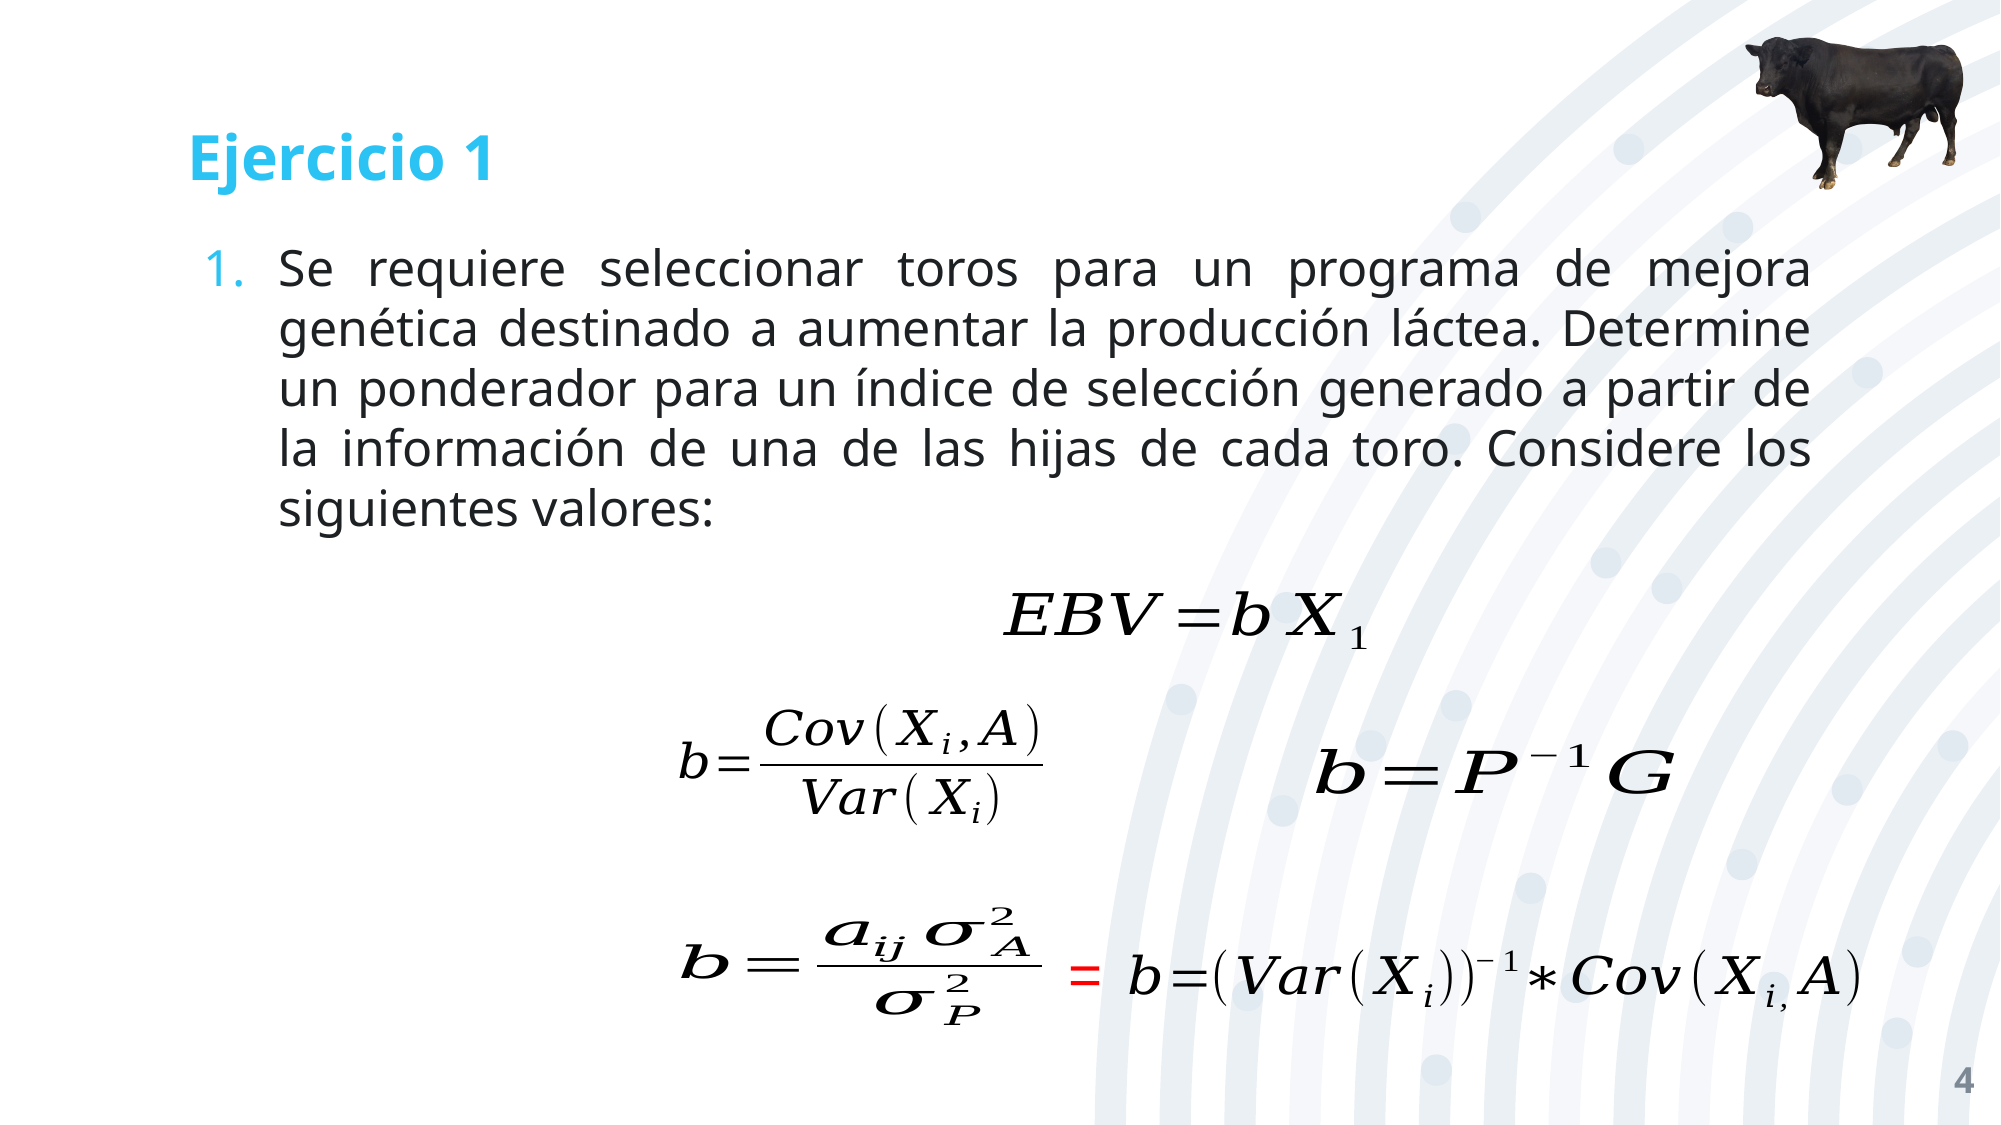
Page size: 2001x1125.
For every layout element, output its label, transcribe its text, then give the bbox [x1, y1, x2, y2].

text_box = [1054, 929, 1118, 1015]
title Ejercicio 1 [187, 107, 1737, 194]
picture [1742, 32, 1968, 194]
slide_number 4 [1854, 1038, 1975, 1125]
